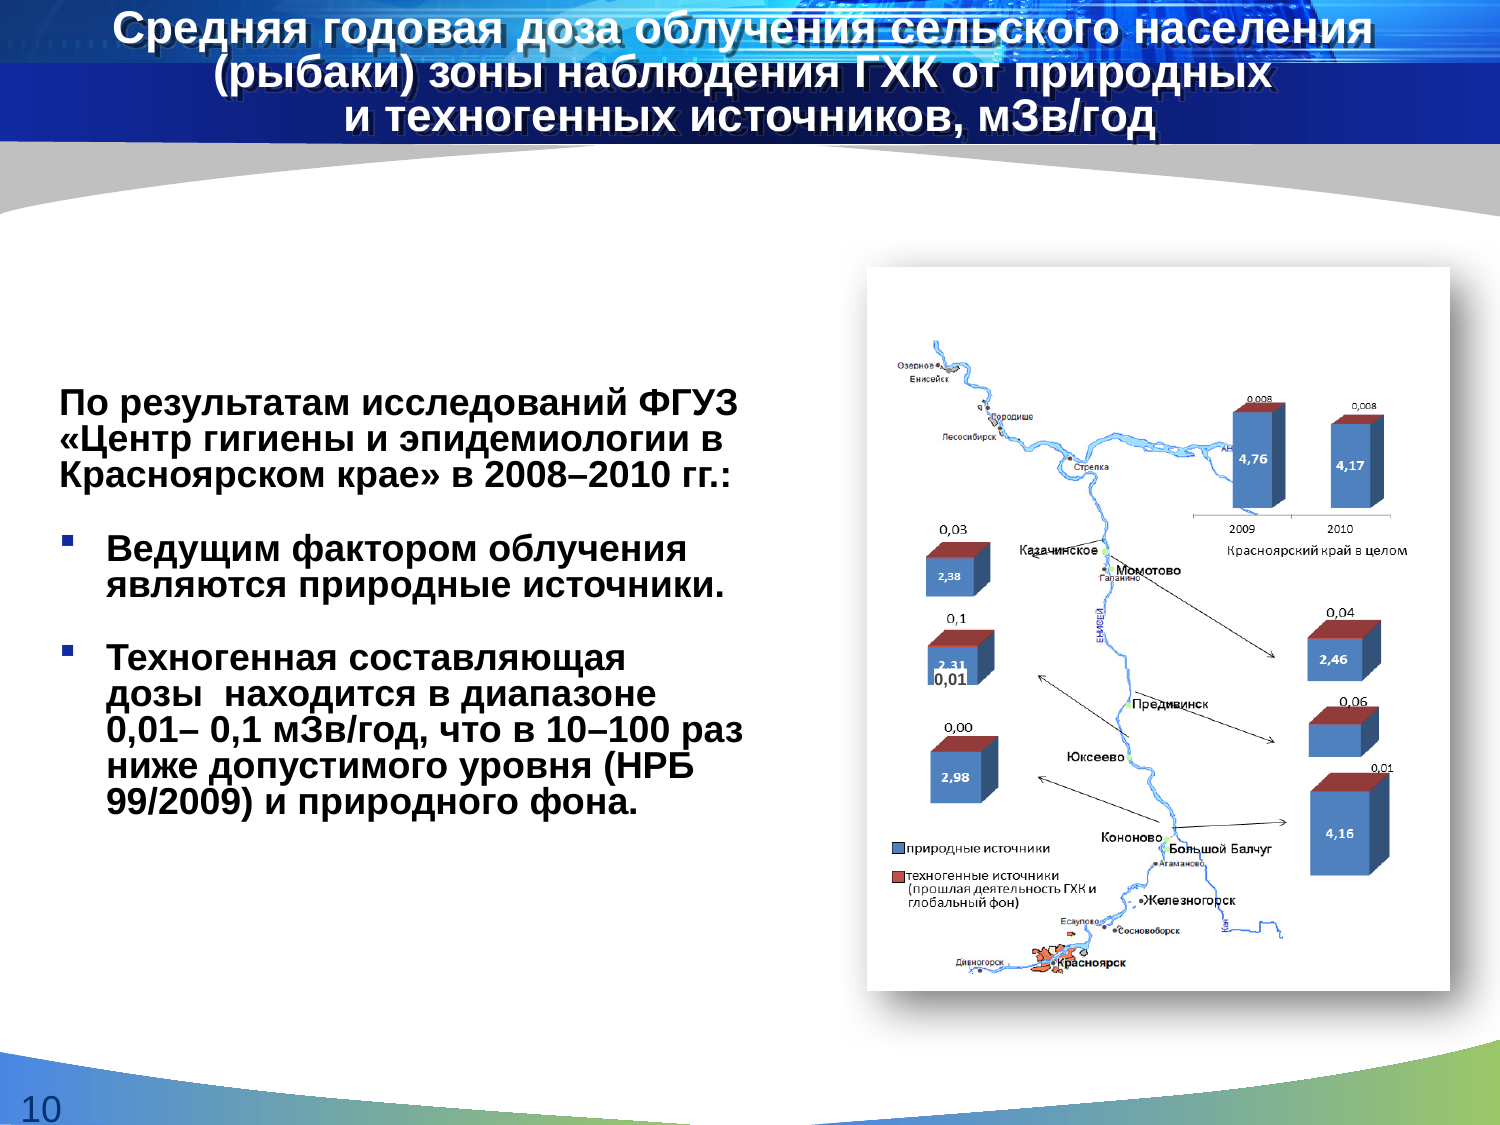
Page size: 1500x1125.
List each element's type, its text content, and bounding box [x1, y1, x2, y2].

picture [867, 266, 1451, 991]
title Средняя годовая доза облучения сельского населения (рыбаки) зоны наблюдения ГХК от природных и техногенных источников, мЗв/год [0, 7, 1500, 141]
slide_number 10 [5, 1077, 106, 1108]
text_box По результатам исследований ФГУЗ «Центр гигиены и эпидемиологии в Красноярском крае» в 2008–2010 гг.: Ведущим фактором облучения являются природные источники. Техногенная составляющая дозы находится в диапазоне 0,01– 0,1 мЗв/год, что в 10–100 раз ниже допустимого уровня (НРБ 99/2009) и природного фона. [44, 379, 774, 830]
picture [0, 0, 1500, 7]
